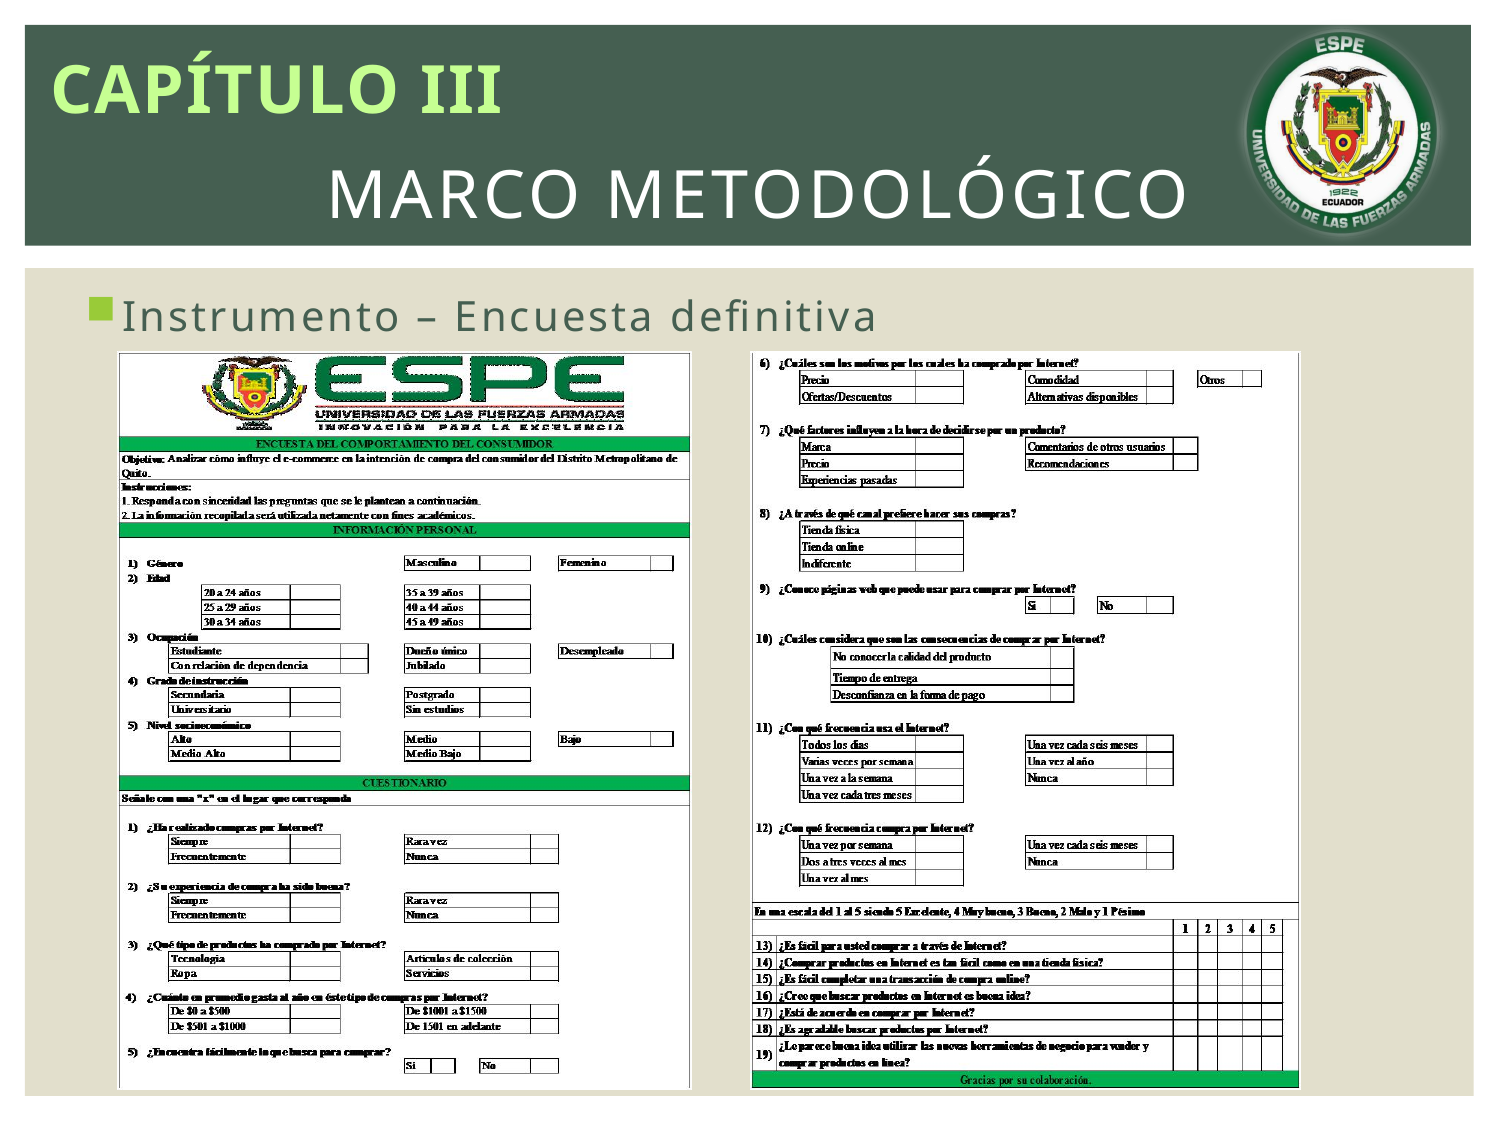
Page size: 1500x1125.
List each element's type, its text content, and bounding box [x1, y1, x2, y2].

picture [116, 351, 692, 1091]
title MARCO METODOLÓGICO [70, 105, 1446, 279]
picture [749, 351, 1302, 1091]
text_box CAPÍTULO III [35, 0, 1106, 173]
list Instrumento – Encuesta definitiva [62, 281, 1442, 1005]
picture [1230, 15, 1454, 249]
